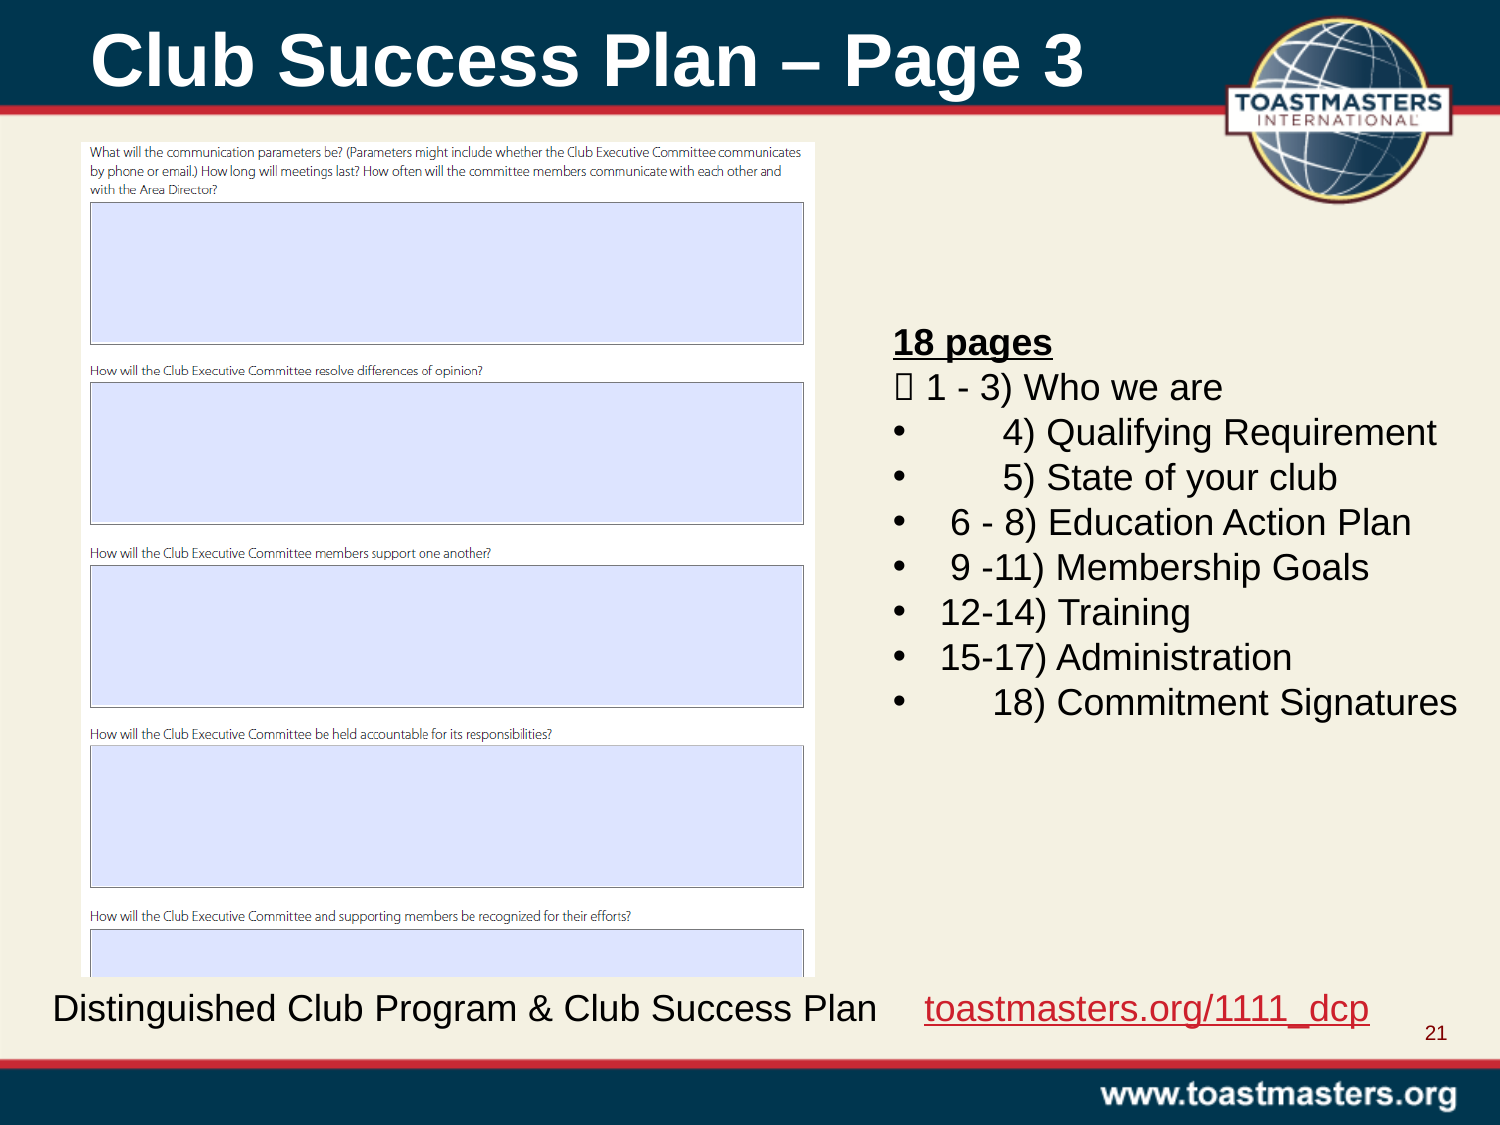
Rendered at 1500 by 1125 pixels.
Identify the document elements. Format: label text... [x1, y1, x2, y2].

picture [1404, 1086, 1457, 1112]
text_box toastmasters.org/1111_dcp [925, 976, 1385, 1037]
text_box Distinguished Club Program & Club Success Plan [37, 976, 925, 1037]
picture [1187, 1081, 1253, 1106]
title Club Success Plan – Page 3 [75, 0, 1425, 150]
picture [1101, 1087, 1180, 1106]
text_box 18 pages  1 - 3) Who we are 4) Qualifying Requirement 5) State of your club 6 - 8) Education Action Plan 9 -11) Membership Goals 12-14) Training 15-17) Administration 18) Commitment Signatures [878, 310, 1474, 776]
picture [1345, 1086, 1393, 1106]
picture [1256, 1081, 1332, 1106]
picture [1334, 1081, 1344, 1106]
picture [0, 74, 1500, 1070]
text_box 21 [1387, 1012, 1463, 1053]
